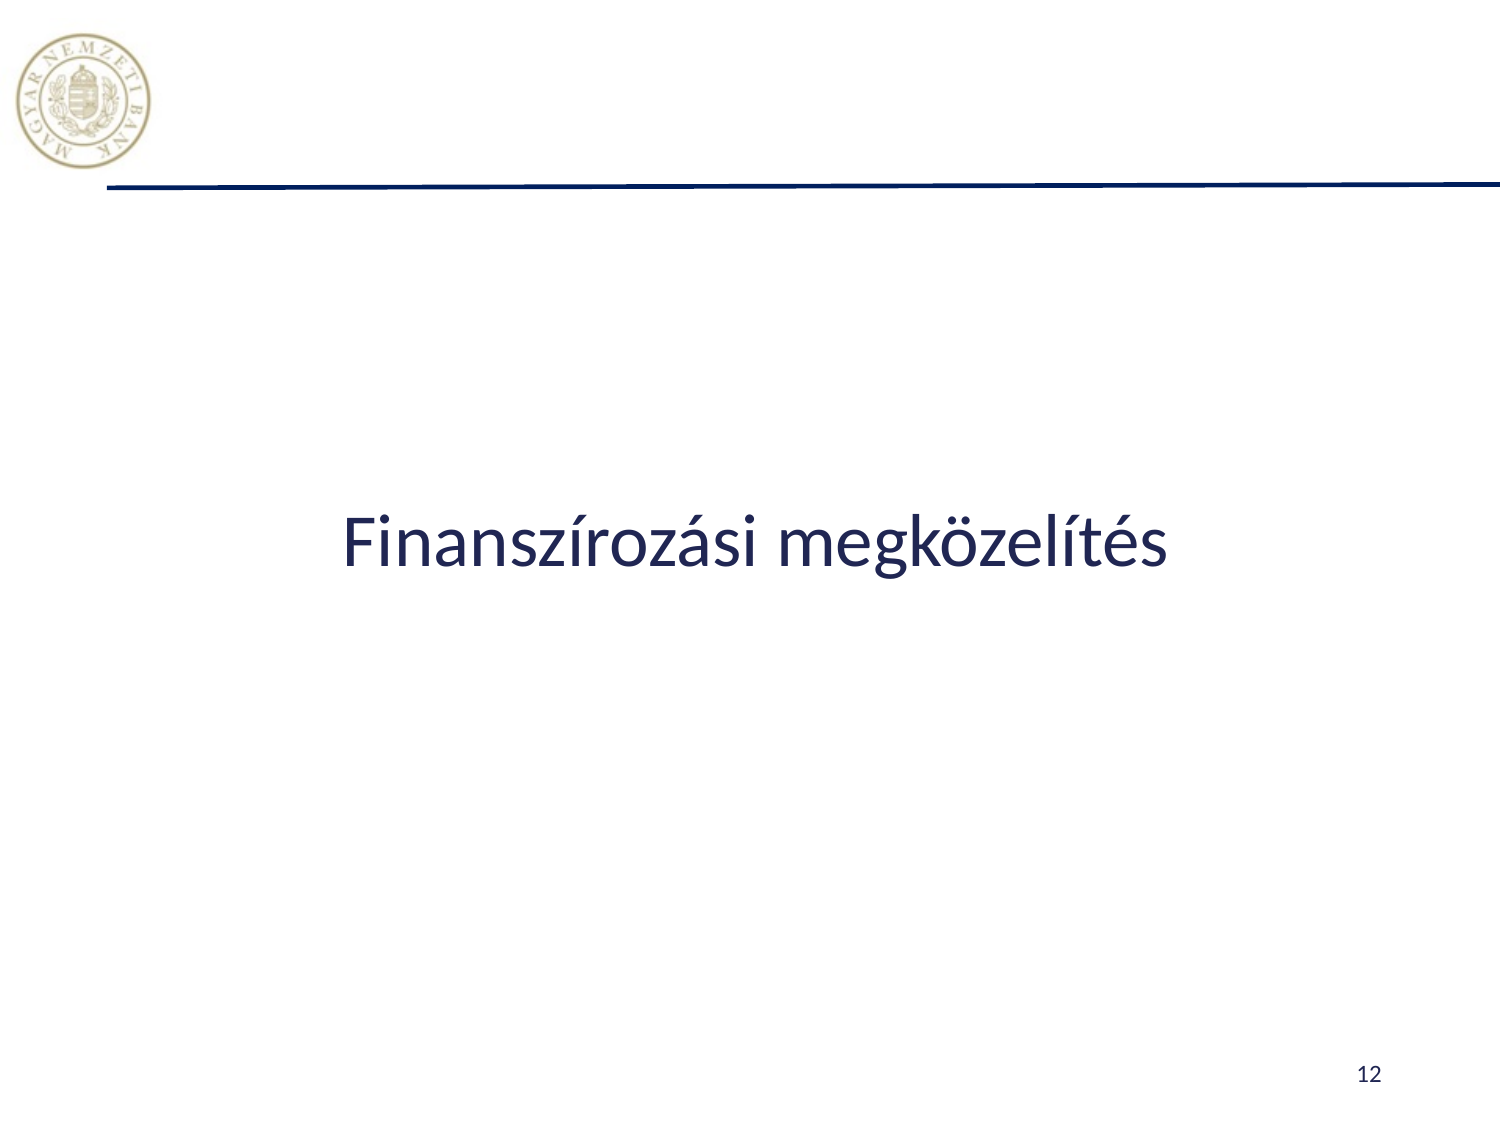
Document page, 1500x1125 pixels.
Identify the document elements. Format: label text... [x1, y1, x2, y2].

list Finanszírozási megközelítés [41, 219, 1471, 1059]
picture [0, 18, 166, 185]
slide_number 12 [1059, 1042, 1397, 1103]
